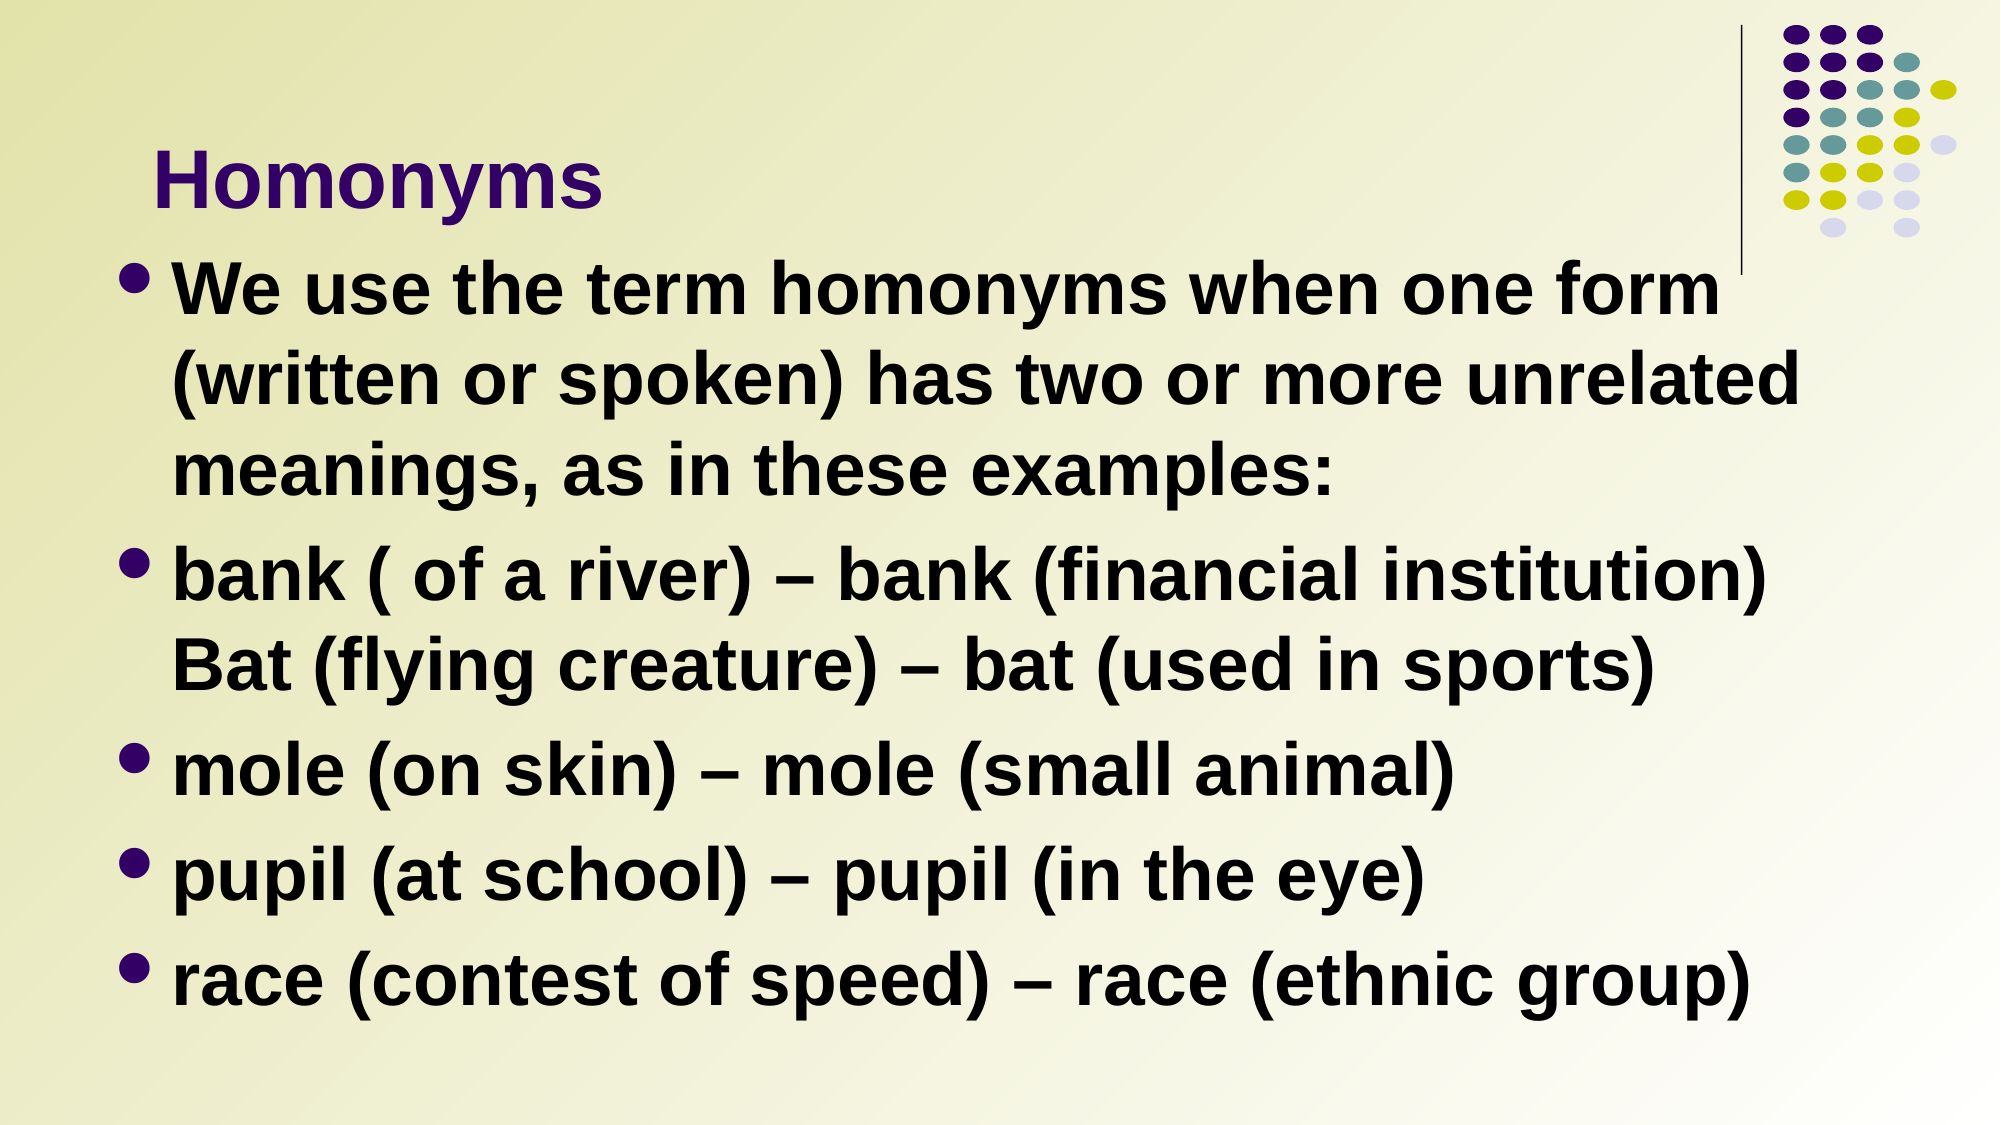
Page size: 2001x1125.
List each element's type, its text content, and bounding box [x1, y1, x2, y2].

title Homonyms [99, 20, 1750, 232]
list We use the term homonyms when one form (written or spoken) has two or more unrelated meanings, as in these examples: bank ( of a river) – bank (financial institution) Bat (flying creature) – bat (used in sports) mole (on skin) – mole (small animal) pupil (at school) – pupil (in the eye) race (contest of speed) – race (ethnic group) [99, 232, 1900, 1006]
